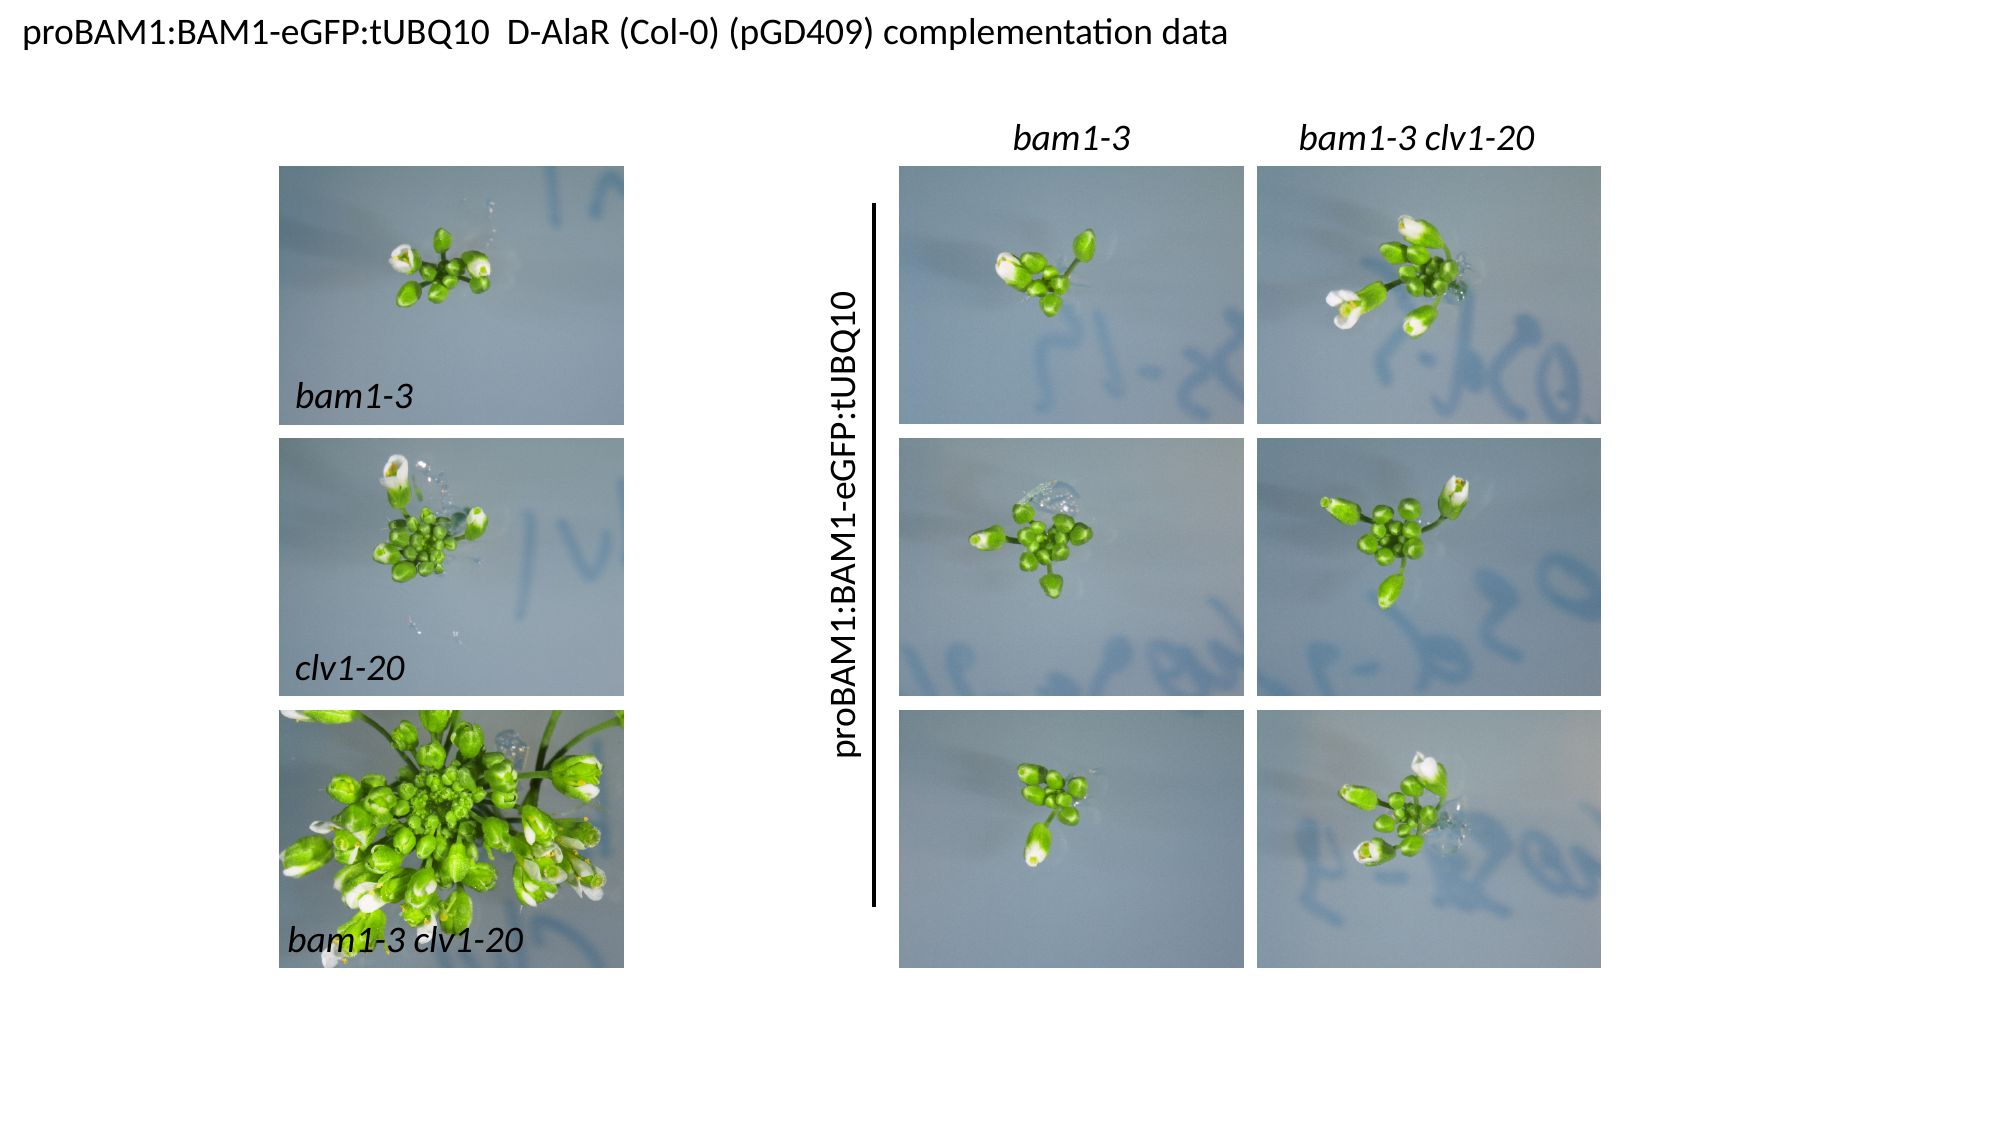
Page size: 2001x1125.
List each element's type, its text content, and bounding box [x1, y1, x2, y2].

picture [279, 438, 624, 696]
picture [279, 710, 624, 968]
picture [1257, 166, 1601, 424]
text_box bam1-3 clv1-20 [1284, 105, 1550, 166]
text_box bam1-3 clv1-20 [272, 907, 279, 967]
picture [1257, 710, 1601, 968]
picture [279, 166, 624, 425]
text_box proBAM1:BAM1-eGFP:tUBQ10 D-AlaR (Col-0) (pGD409) complementation data [7, 0, 1245, 105]
picture [899, 710, 1244, 968]
text_box bam1-3 [997, 105, 1146, 166]
picture [899, 166, 1244, 424]
text_box proBAM1:BAM1-eGFP:tUBQ10 [810, 276, 871, 775]
picture [899, 438, 1244, 696]
picture [1257, 438, 1601, 696]
